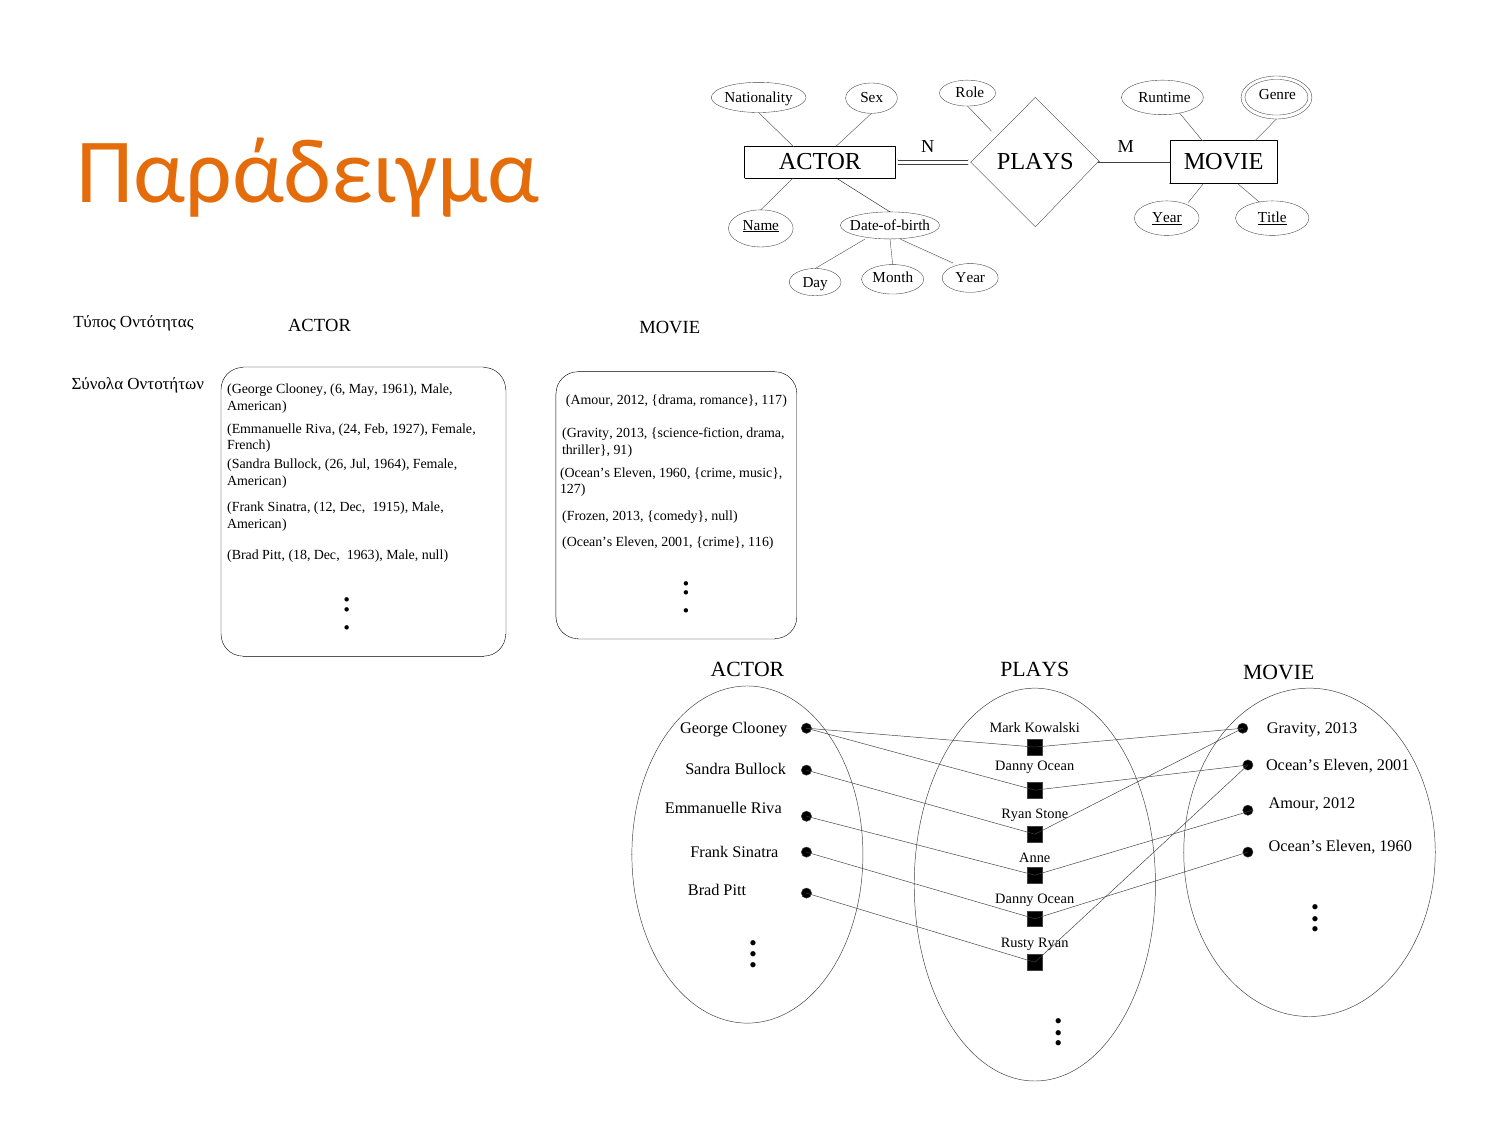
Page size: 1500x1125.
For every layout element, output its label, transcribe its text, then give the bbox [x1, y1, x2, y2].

title Παράδειγμα [43, 91, 573, 241]
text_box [683, 38, 1450, 307]
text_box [629, 634, 1487, 1089]
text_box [43, 294, 854, 679]
